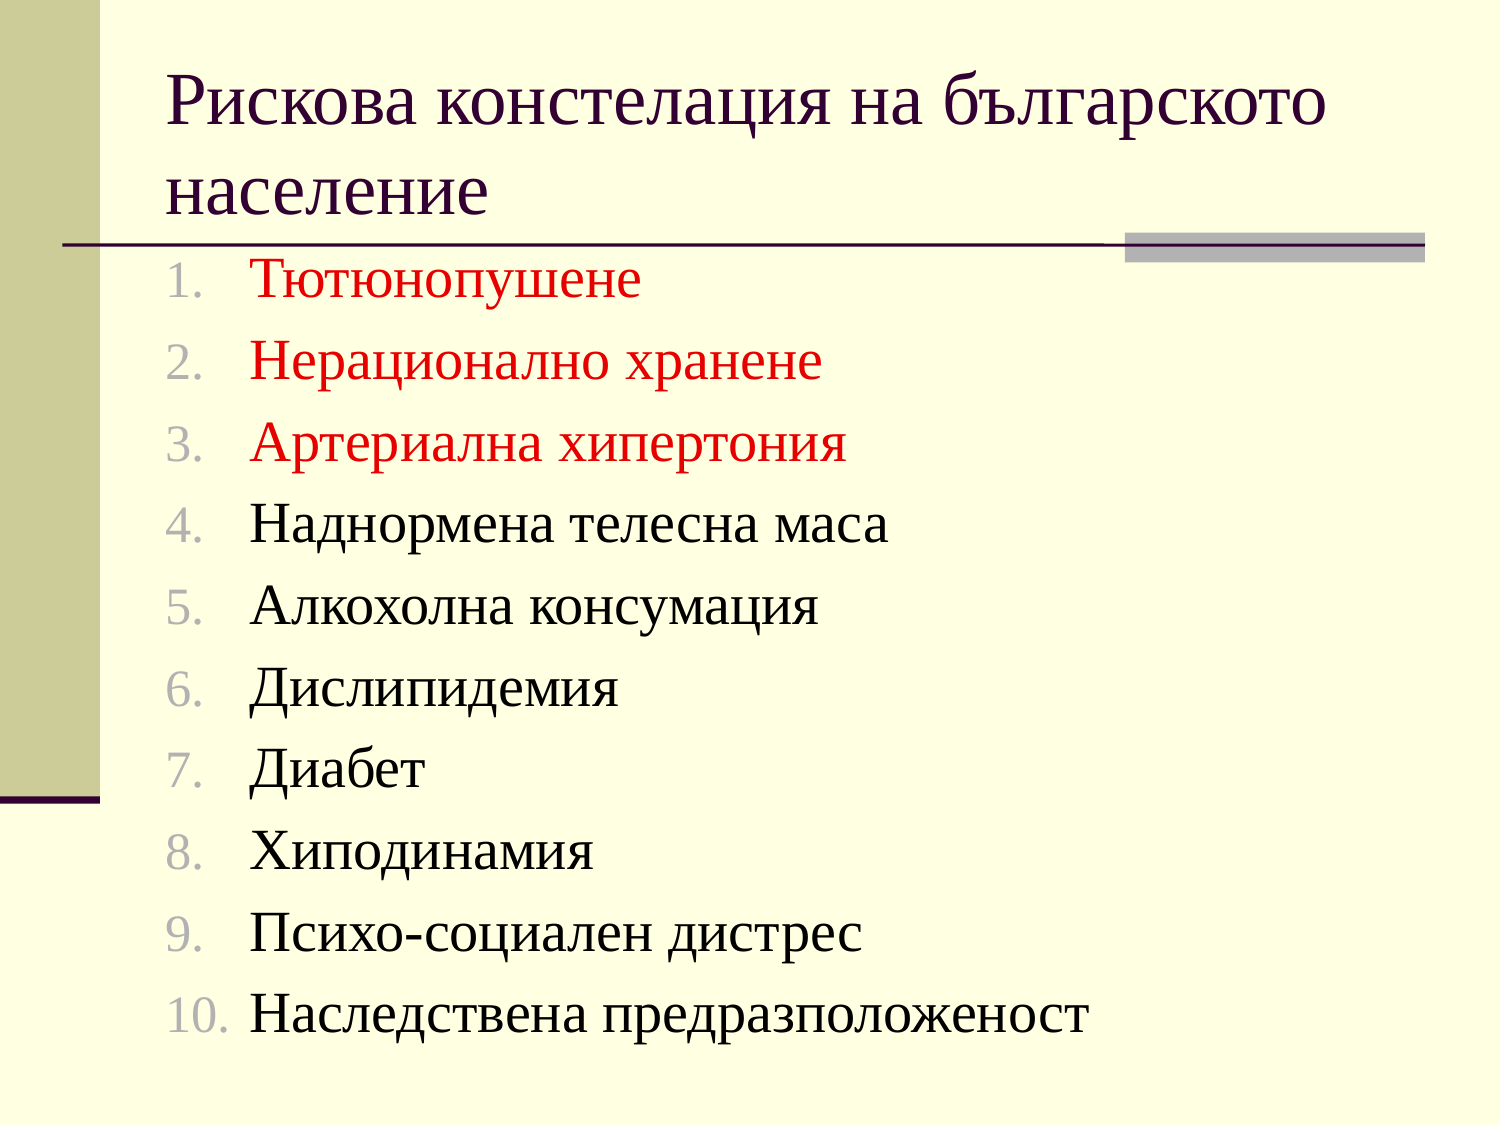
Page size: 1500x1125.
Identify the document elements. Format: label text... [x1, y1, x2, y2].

list Тютюнопушене Нерационално хранене Артериална хипертония Наднормена телесна маса Алкохолна консумация Дислипидемия Диабет Хиподинамия Психо-социален дистрес Наследствена предразположеност [150, 231, 1425, 1071]
title Рискова констелация на българското население [150, 45, 1425, 231]
